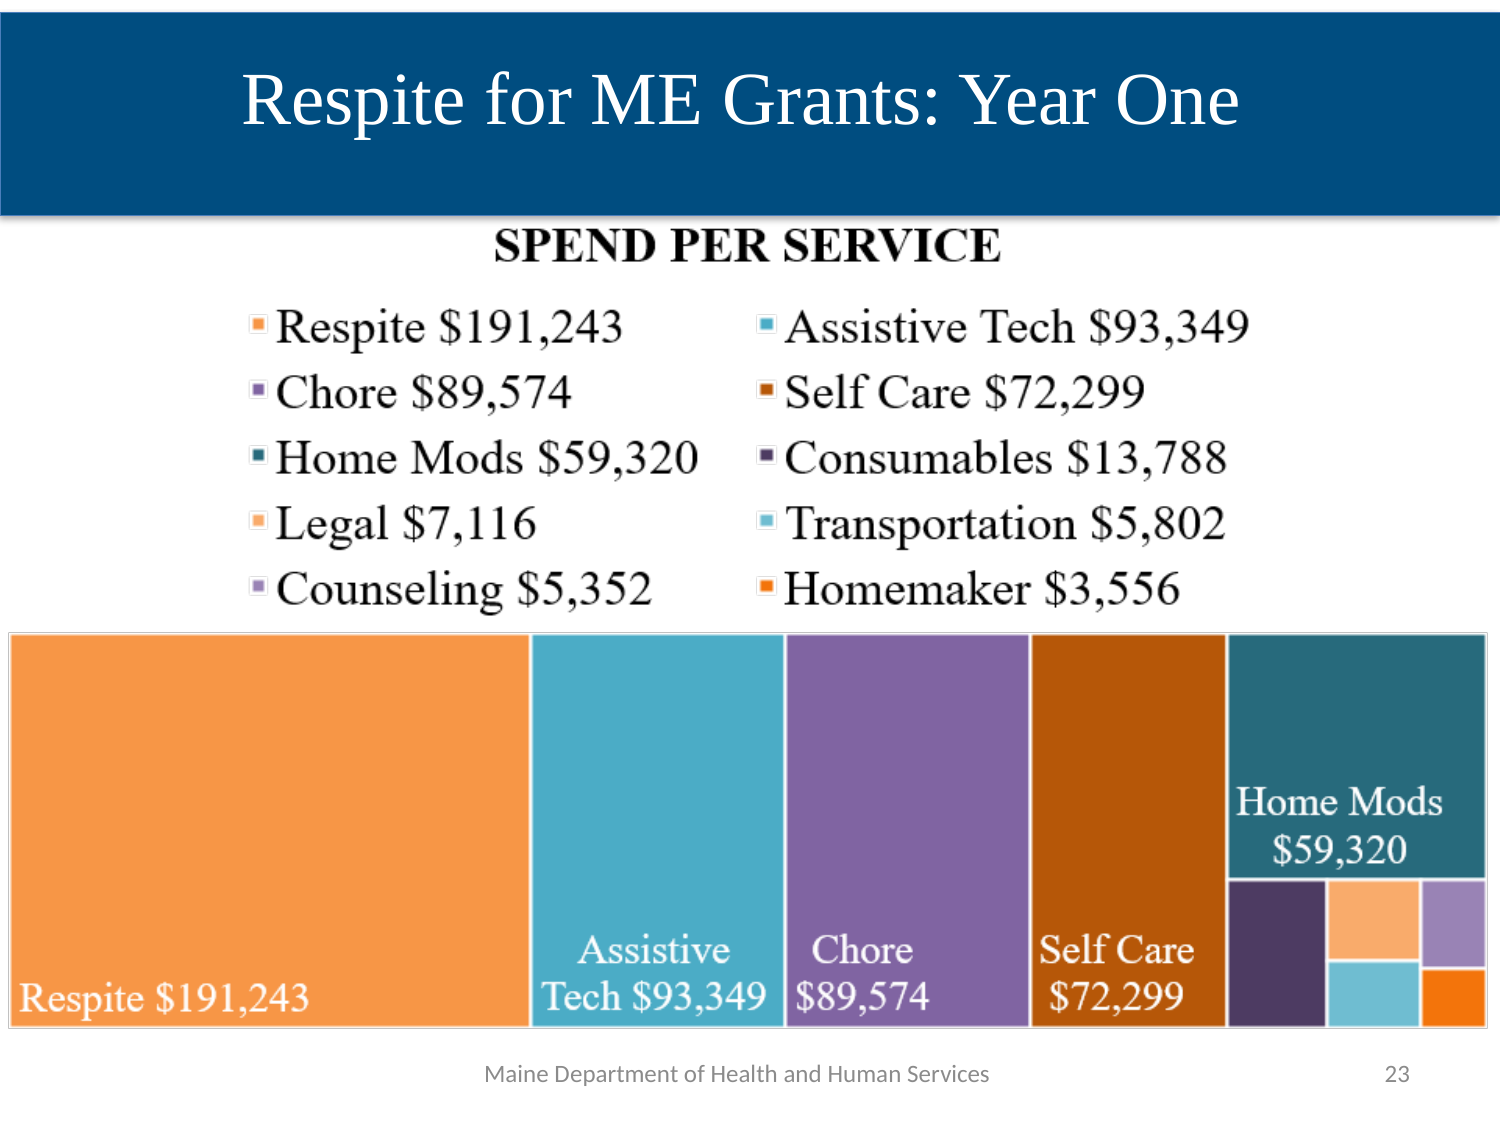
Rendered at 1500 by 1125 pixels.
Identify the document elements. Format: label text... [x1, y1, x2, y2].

picture [0, 201, 1500, 1043]
title Respite for ME Grants: Year One [0, 12, 1500, 201]
footer Maine Department of Health and Human Services [437, 1043, 1038, 1103]
slide_number 23 [1074, 1043, 1425, 1103]
